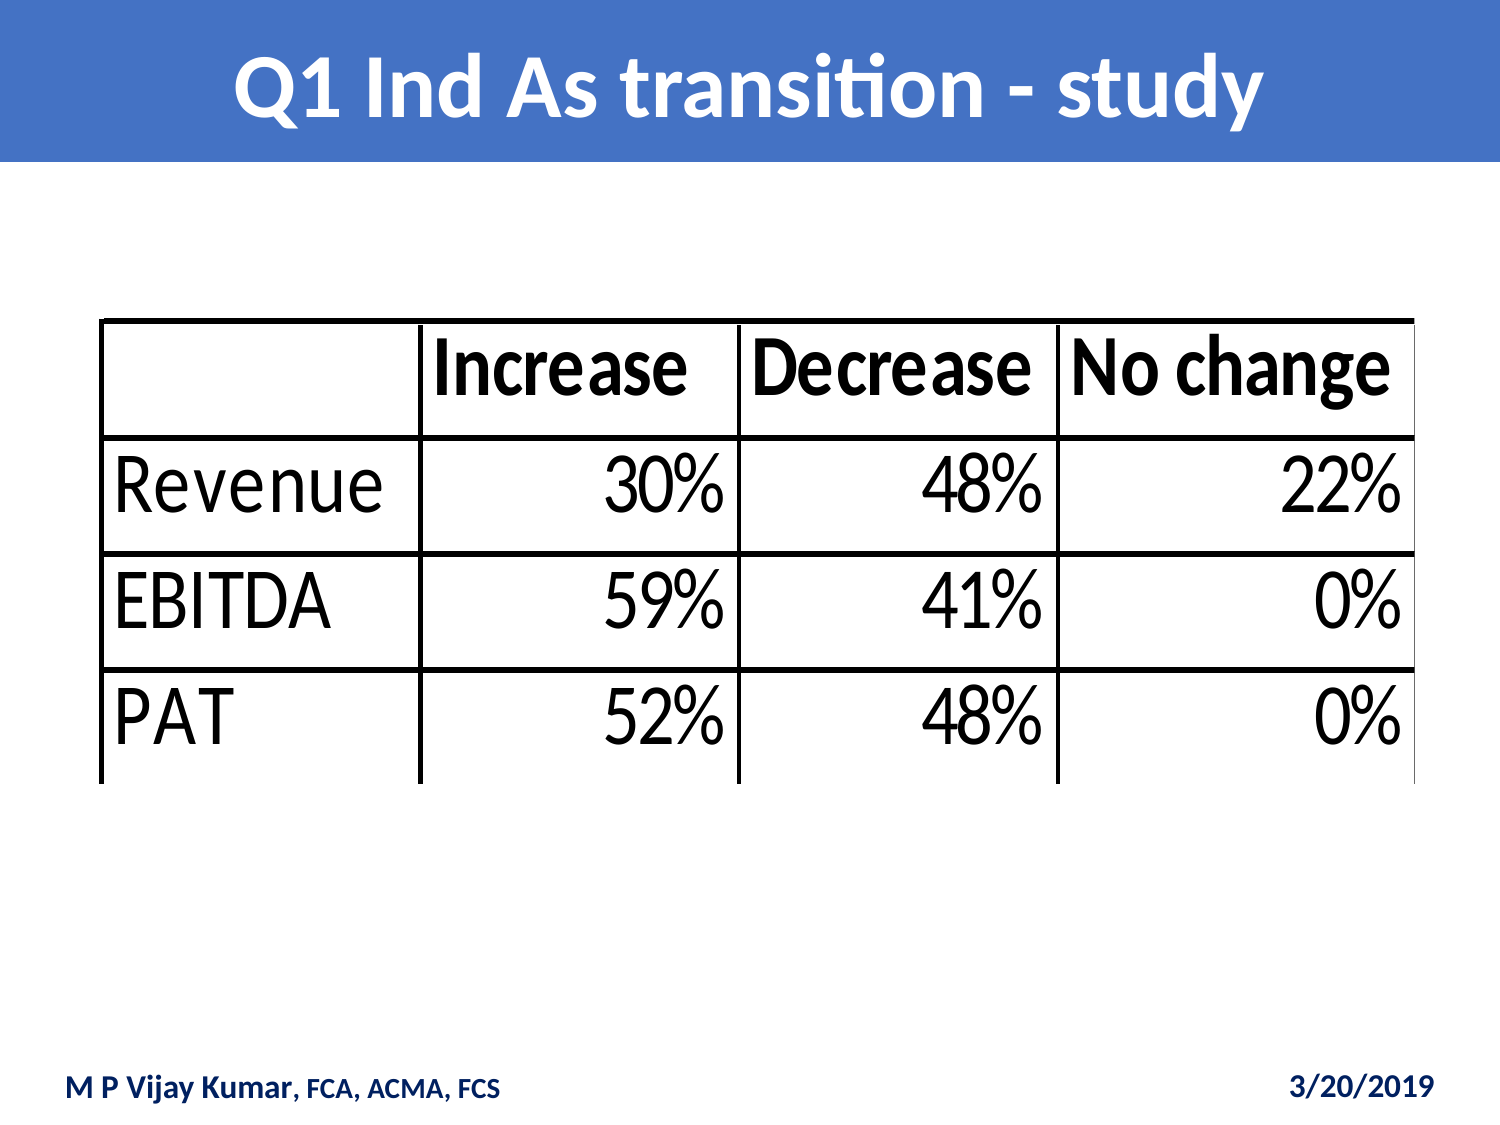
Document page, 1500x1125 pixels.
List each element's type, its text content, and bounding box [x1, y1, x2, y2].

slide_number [950, 1057, 1450, 1118]
footer M P Vijay Kumar, FCA, ACMA, FCS [50, 1058, 638, 1119]
title Q1 Ind As transition - study [0, 0, 1500, 162]
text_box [98, 318, 1420, 790]
